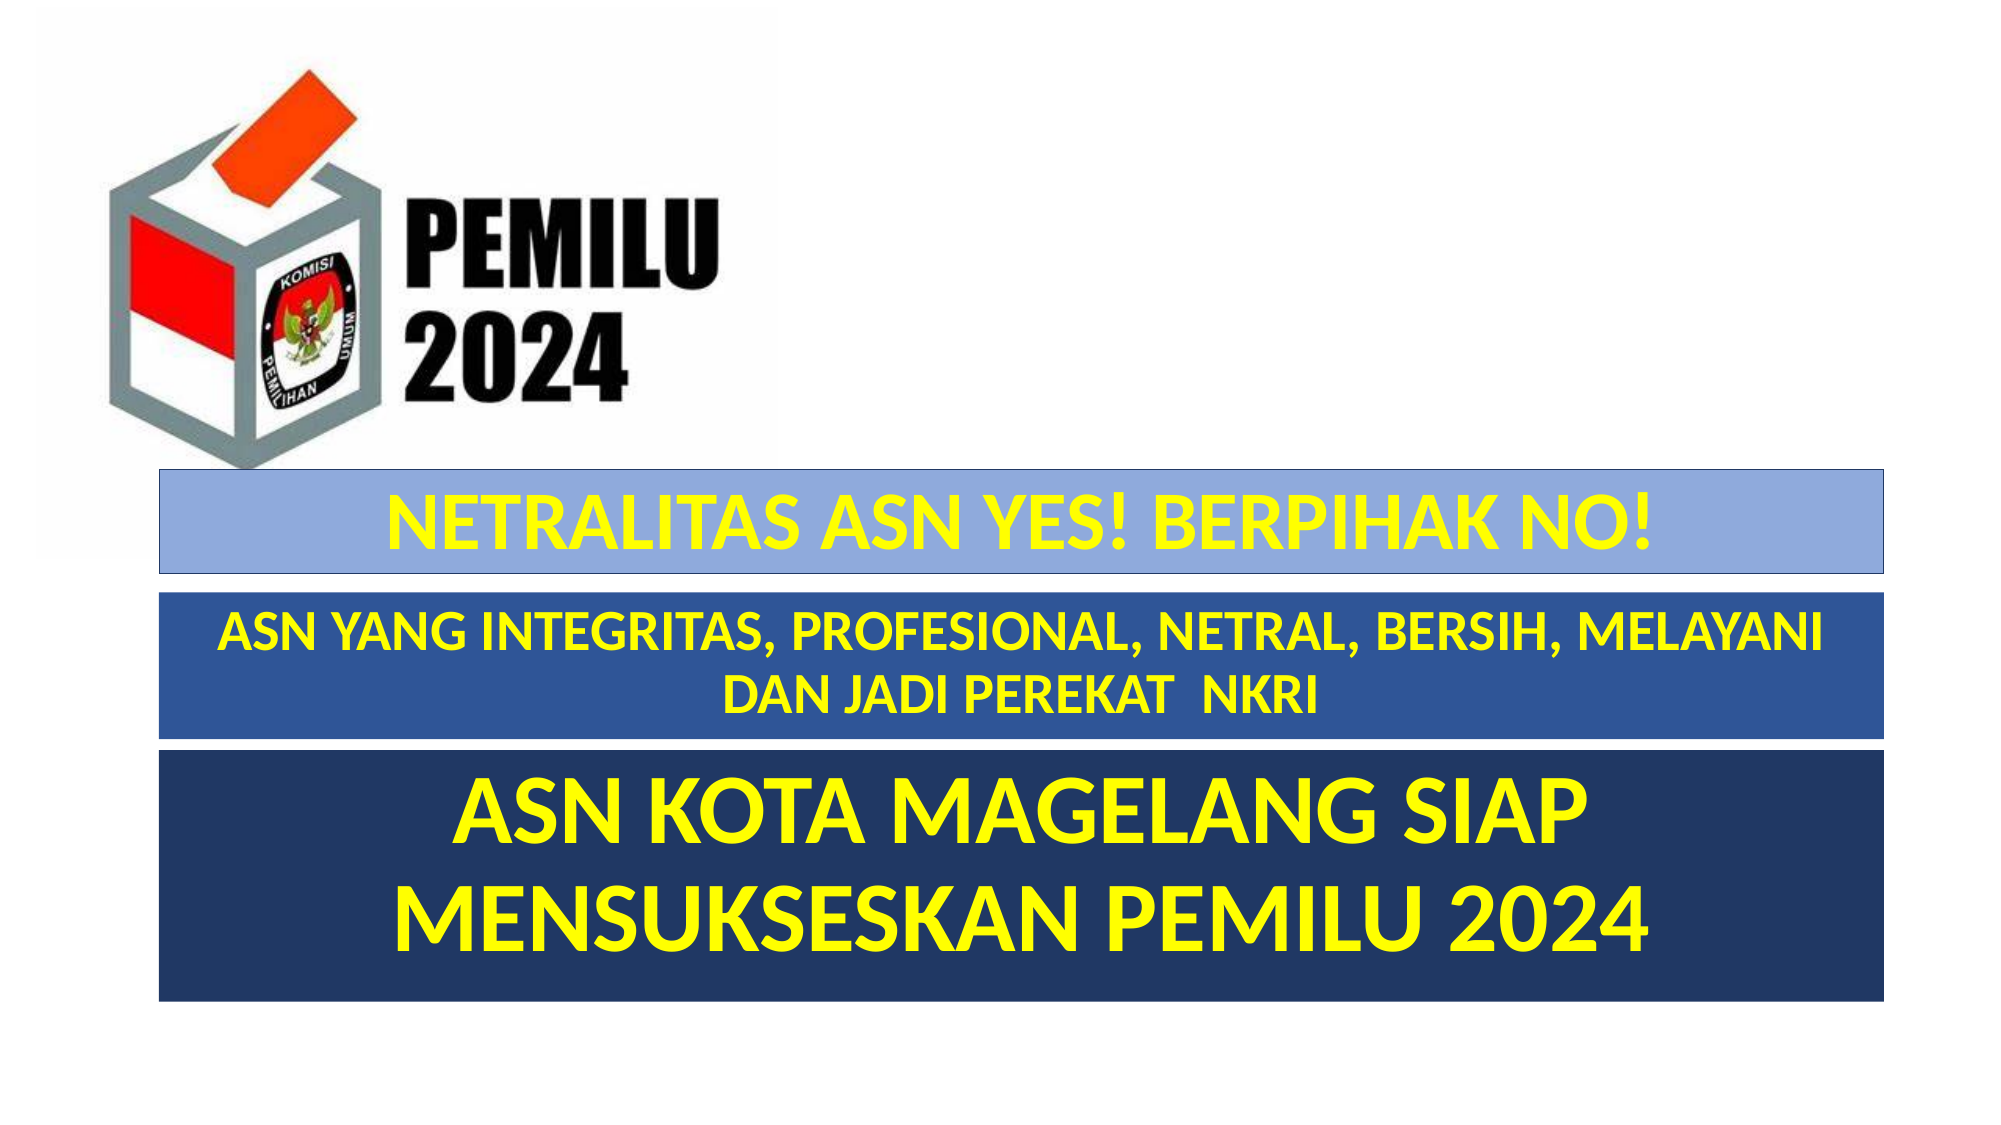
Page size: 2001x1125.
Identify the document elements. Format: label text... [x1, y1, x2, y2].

text_box ASN KOTA MAGELANG SIAP MENSUKSESKAN PEMILU 2024 [158, 750, 1884, 1002]
text_box ASN YANG INTEGRITAS, PROFESIONAL, NETRAL, BERSIH, MELAYANI DAN JADI PEREKAT NKRI [158, 592, 1884, 740]
list NETRALITAS ASN YES! BERPIHAK NO! [159, 469, 1884, 574]
picture [36, 7, 778, 563]
